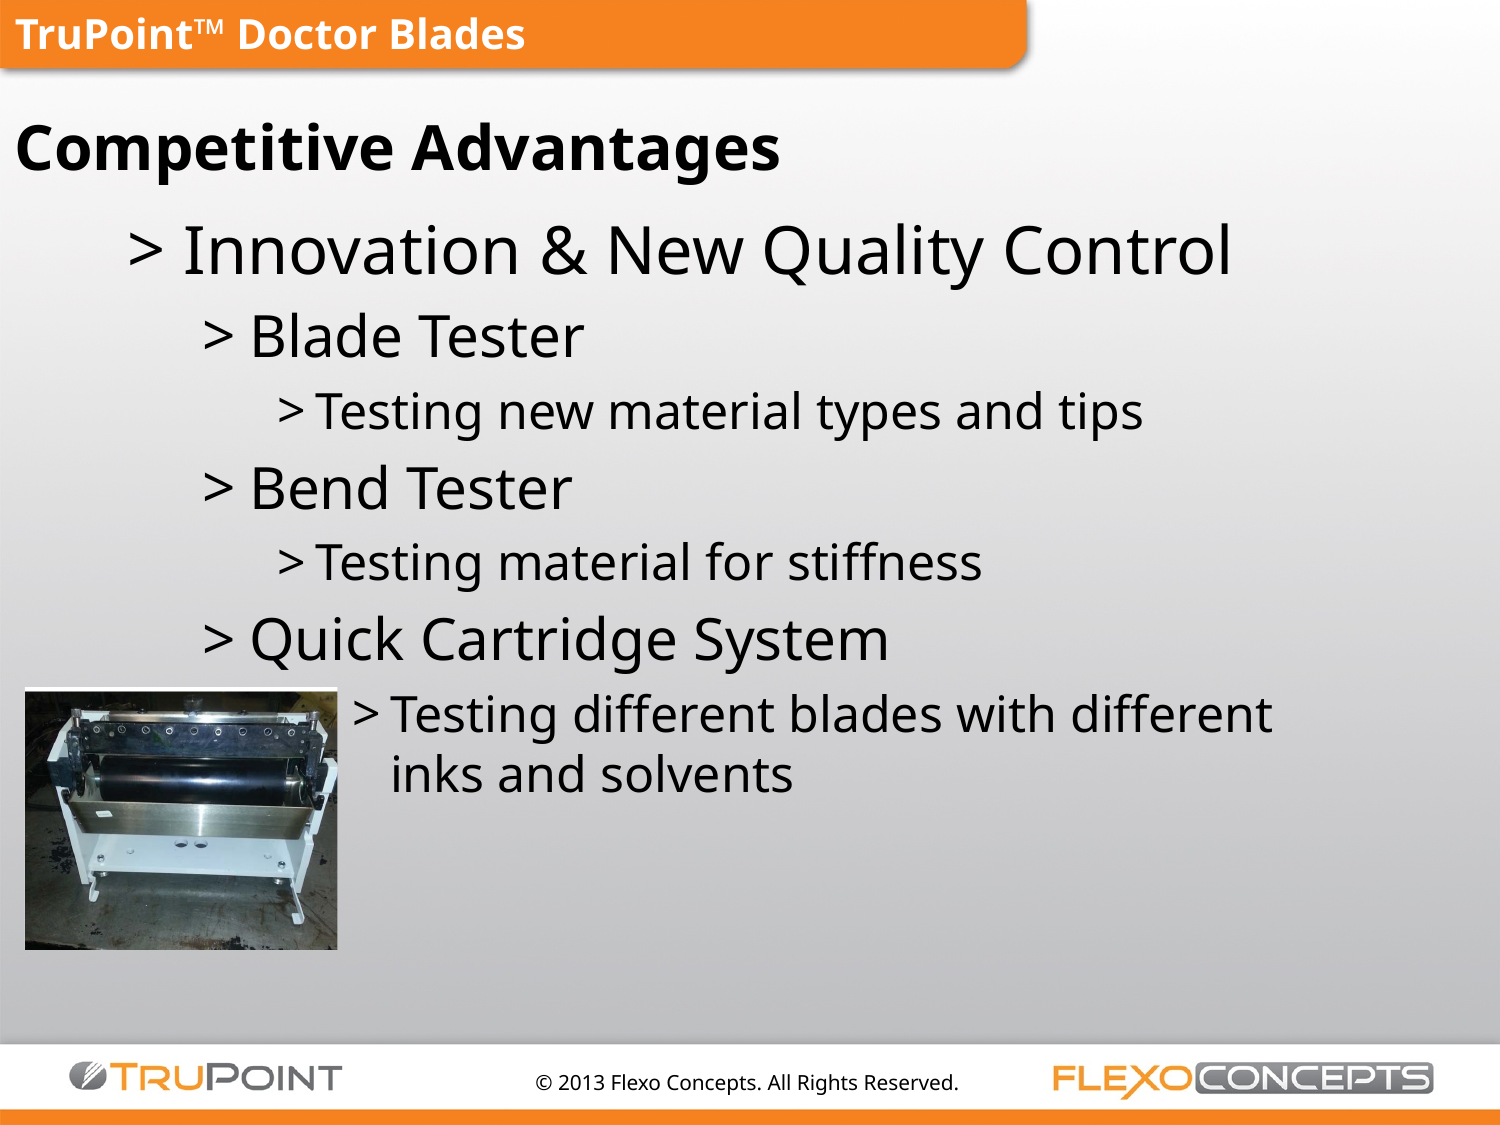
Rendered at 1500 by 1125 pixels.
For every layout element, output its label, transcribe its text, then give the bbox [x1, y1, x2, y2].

list Innovation & New Quality Control Blade Tester Testing new material types and tips Bend Tester Testing material for stiffness Quick Cartridge System Testing different blades with different inks and solvents [112, 199, 1388, 876]
title TruPoint™ Doctor Blades Competitive Advantages [0, 0, 1350, 188]
picture [0, 0, 1500, 1125]
footer © 2013 Flexo Concepts. All Rights Reserved. [512, 1062, 988, 1113]
